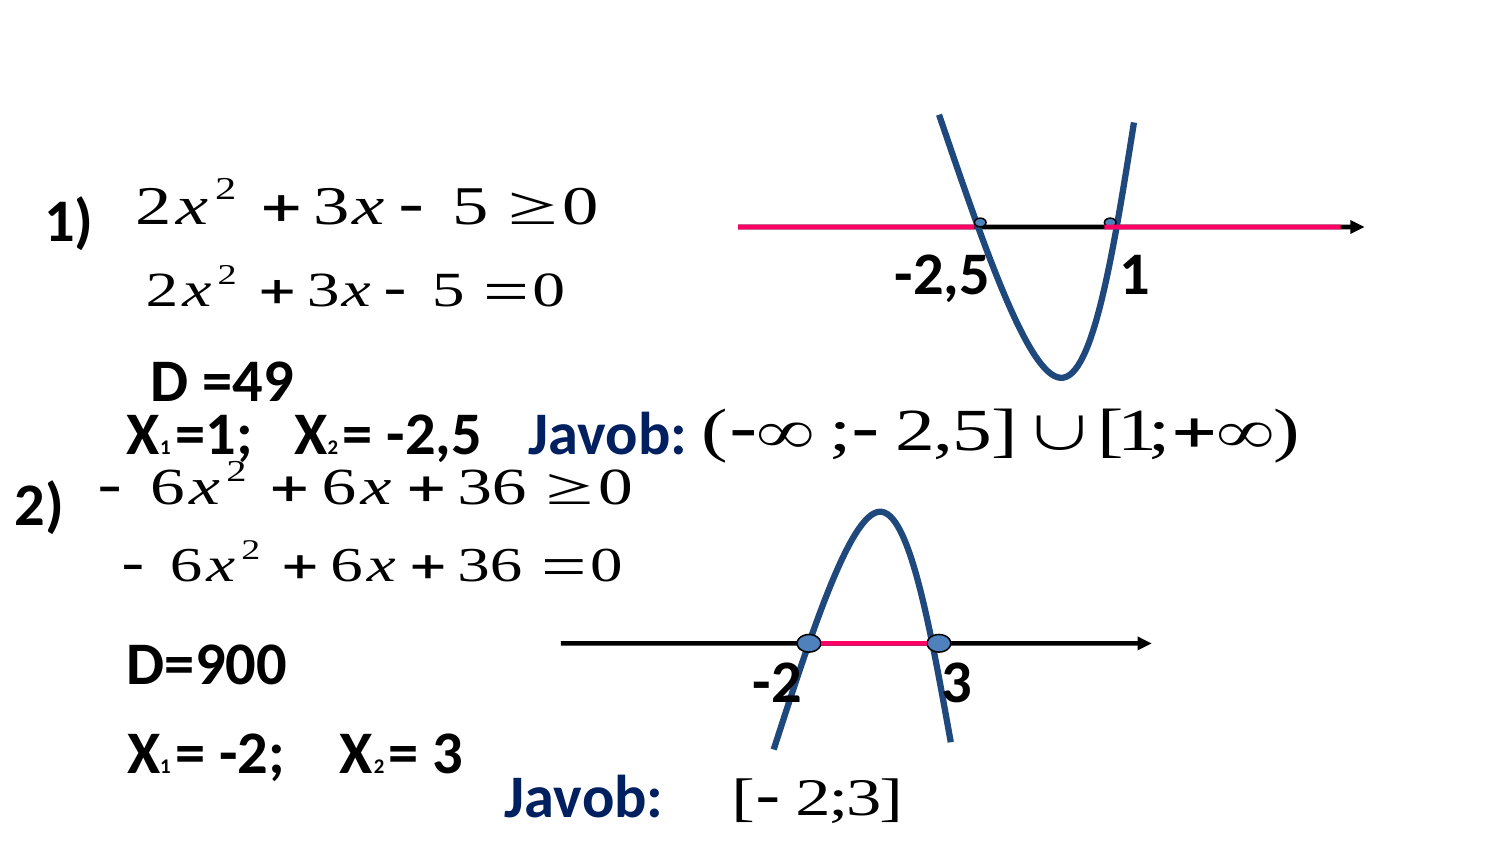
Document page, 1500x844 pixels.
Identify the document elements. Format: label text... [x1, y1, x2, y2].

text_box D =49 [135, 333, 313, 386]
text_box 1) [29, 173, 124, 261]
text_box [812, 511, 931, 643]
text_box [974, 218, 987, 227]
text_box [939, 114, 1134, 378]
text_box [1164, 220, 1365, 234]
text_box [88, 448, 644, 518]
text_box [773, 644, 951, 750]
text_box -2,5 [879, 226, 1010, 315]
text_box [1034, 637, 1152, 650]
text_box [111, 527, 632, 594]
text_box Х1 = -2; Х2 = 3 [112, 705, 502, 793]
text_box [690, 395, 1314, 476]
text_box 1 [1104, 227, 1164, 315]
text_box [725, 766, 909, 839]
text_box D=900 [112, 616, 443, 704]
text_box 3 [927, 634, 1034, 722]
text_box Javob: [513, 386, 715, 474]
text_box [123, 164, 609, 238]
text_box [927, 634, 951, 653]
text_box 2) [0, 457, 108, 545]
text_box [797, 634, 821, 653]
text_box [135, 253, 574, 320]
text_box [1104, 218, 1117, 226]
text_box Javob: [490, 749, 715, 837]
text_box -2 [738, 634, 821, 722]
text_box Х1 =1; Х2 = -2,5 [112, 386, 513, 446]
